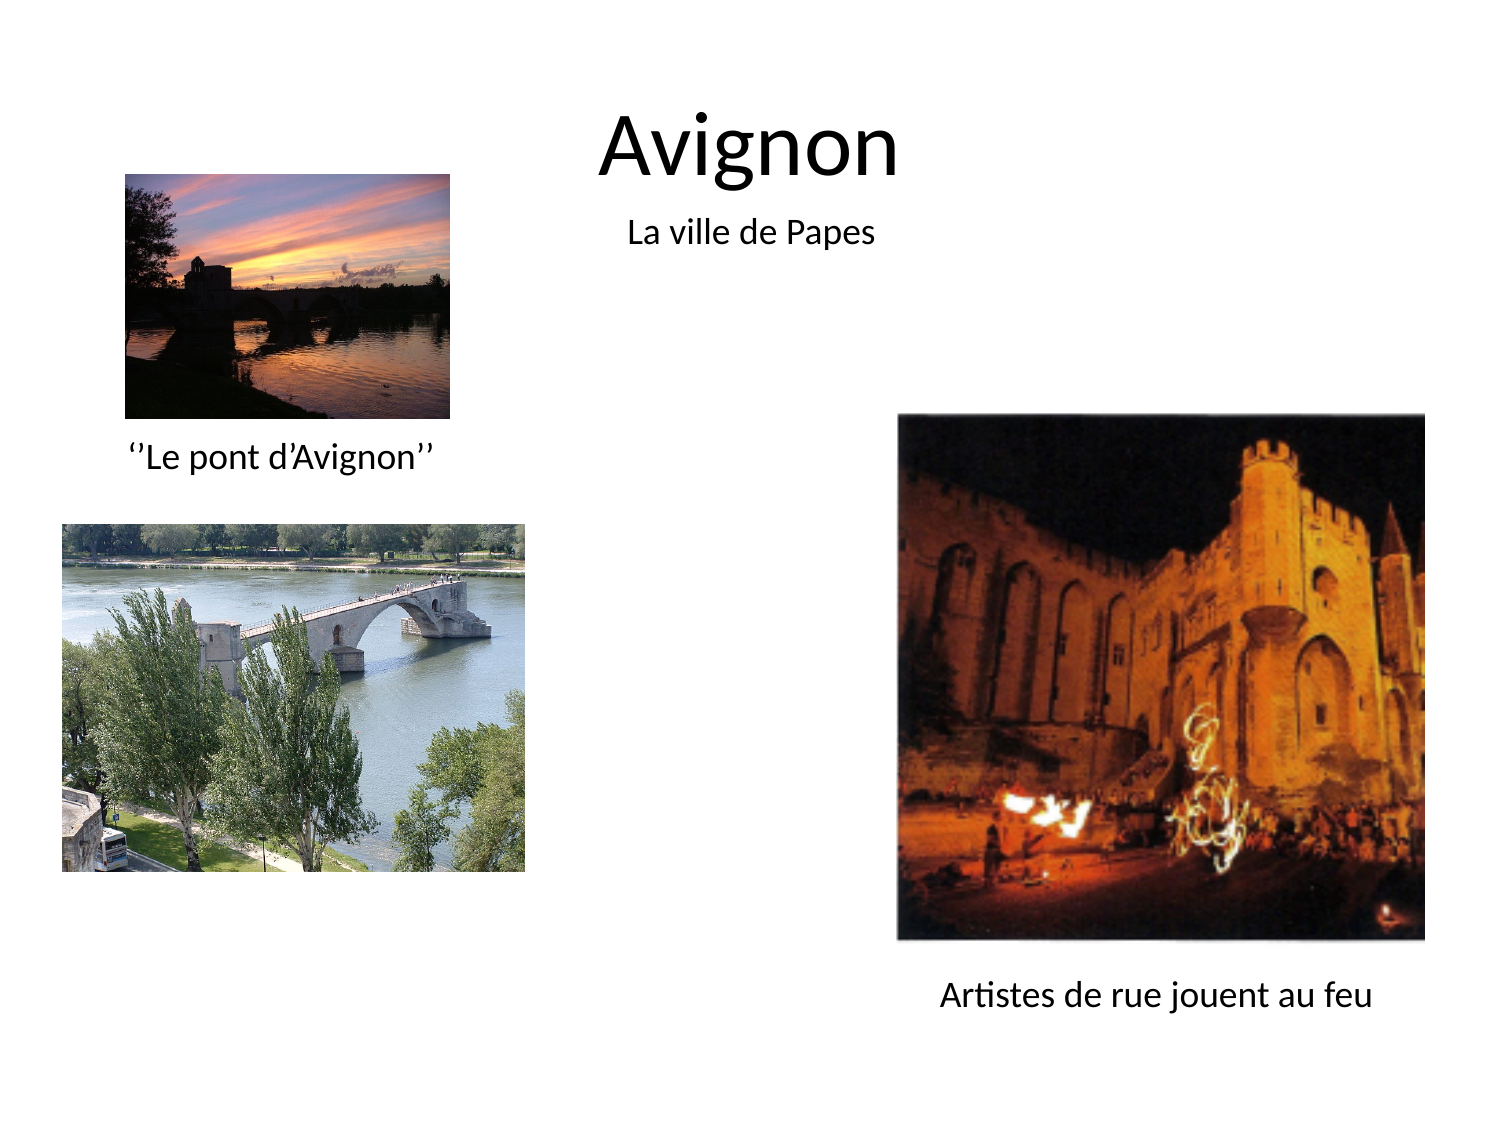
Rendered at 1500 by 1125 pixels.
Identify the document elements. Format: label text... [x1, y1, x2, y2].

text_box ‘’Le pont d’Avignon’’ [112, 424, 463, 485]
text_box La ville de Papes [612, 199, 938, 260]
picture [896, 412, 1426, 949]
text_box Artistes de rue jouent au feu [924, 962, 1400, 1023]
title Avignon [75, 45, 1425, 233]
picture [62, 524, 526, 873]
picture [124, 174, 451, 419]
